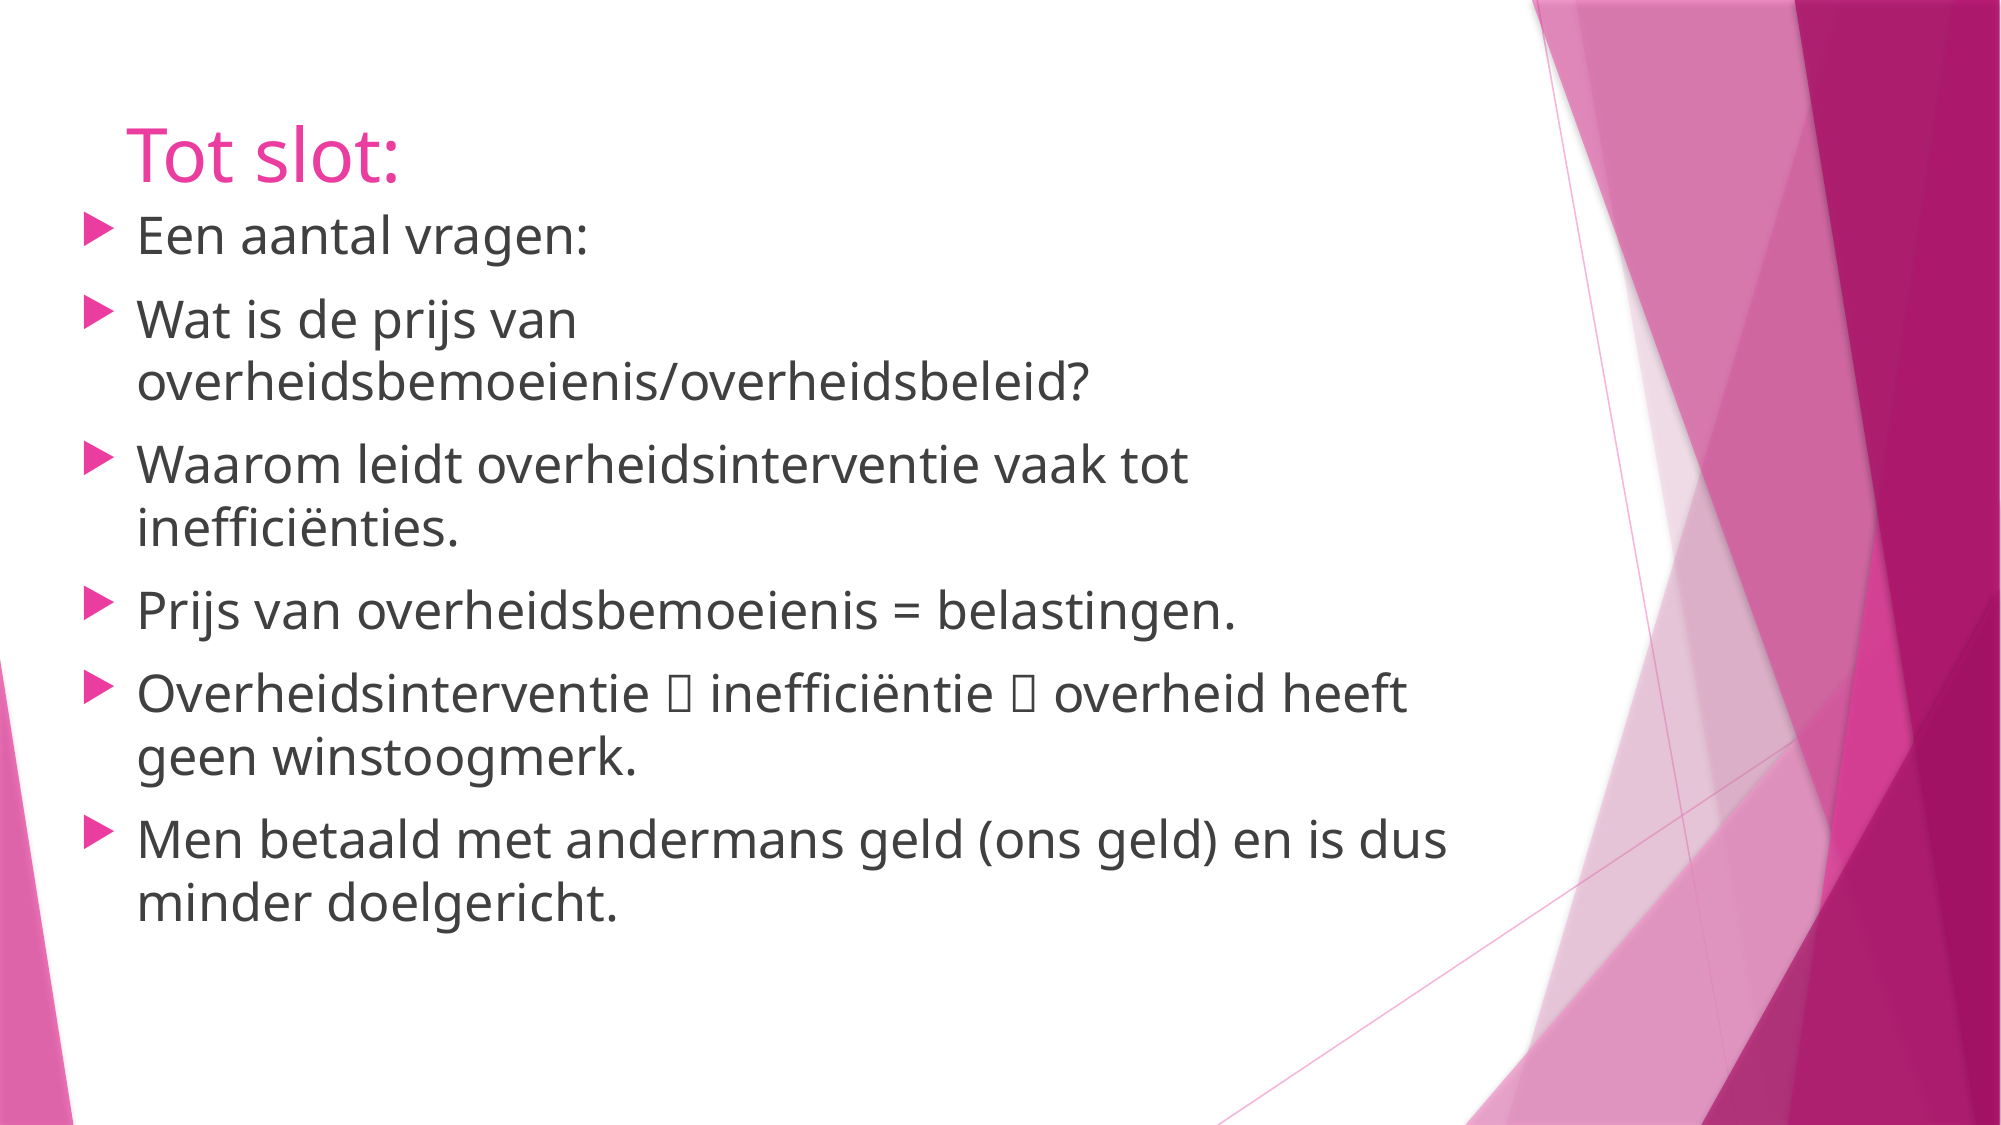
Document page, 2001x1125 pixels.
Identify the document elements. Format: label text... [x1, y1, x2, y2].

title Tot slot: [111, 99, 1522, 195]
list Een aantal vragen: Wat is de prijs van overheidsbemoeienis/overheidsbeleid? Waarom leidt overheidsinterventie vaak tot inefficiënties. Prijs van overheidsbemoeienis = belastingen. Overheidsinterventie  inefficiëntie  overheid heeft geen winstoogmerk. Men betaald met andermans geld (ons geld) en is dus minder doelgericht. [65, 195, 1522, 992]
